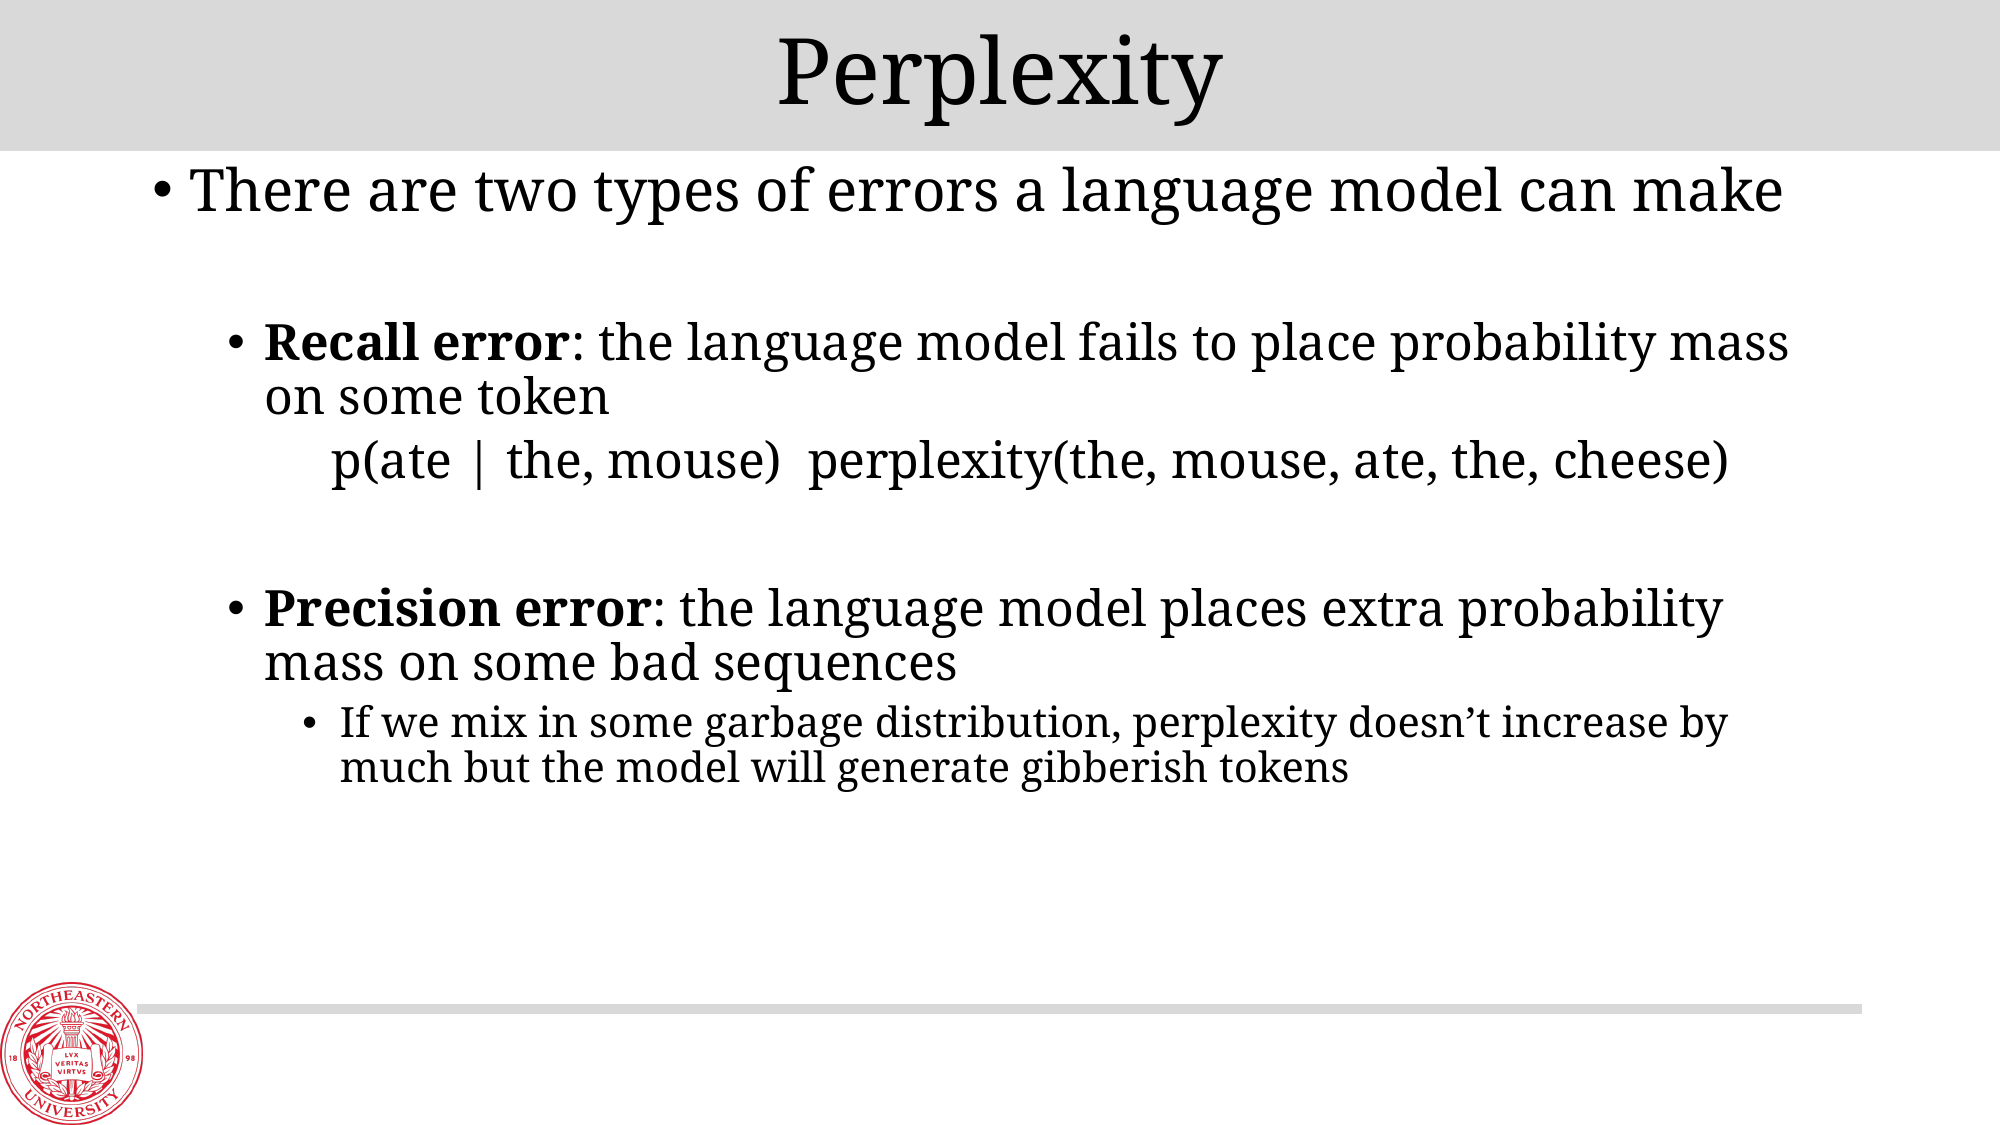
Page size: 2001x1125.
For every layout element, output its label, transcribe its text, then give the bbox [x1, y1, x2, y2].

picture [0, 982, 143, 1125]
title Perplexity [0, 0, 2000, 151]
